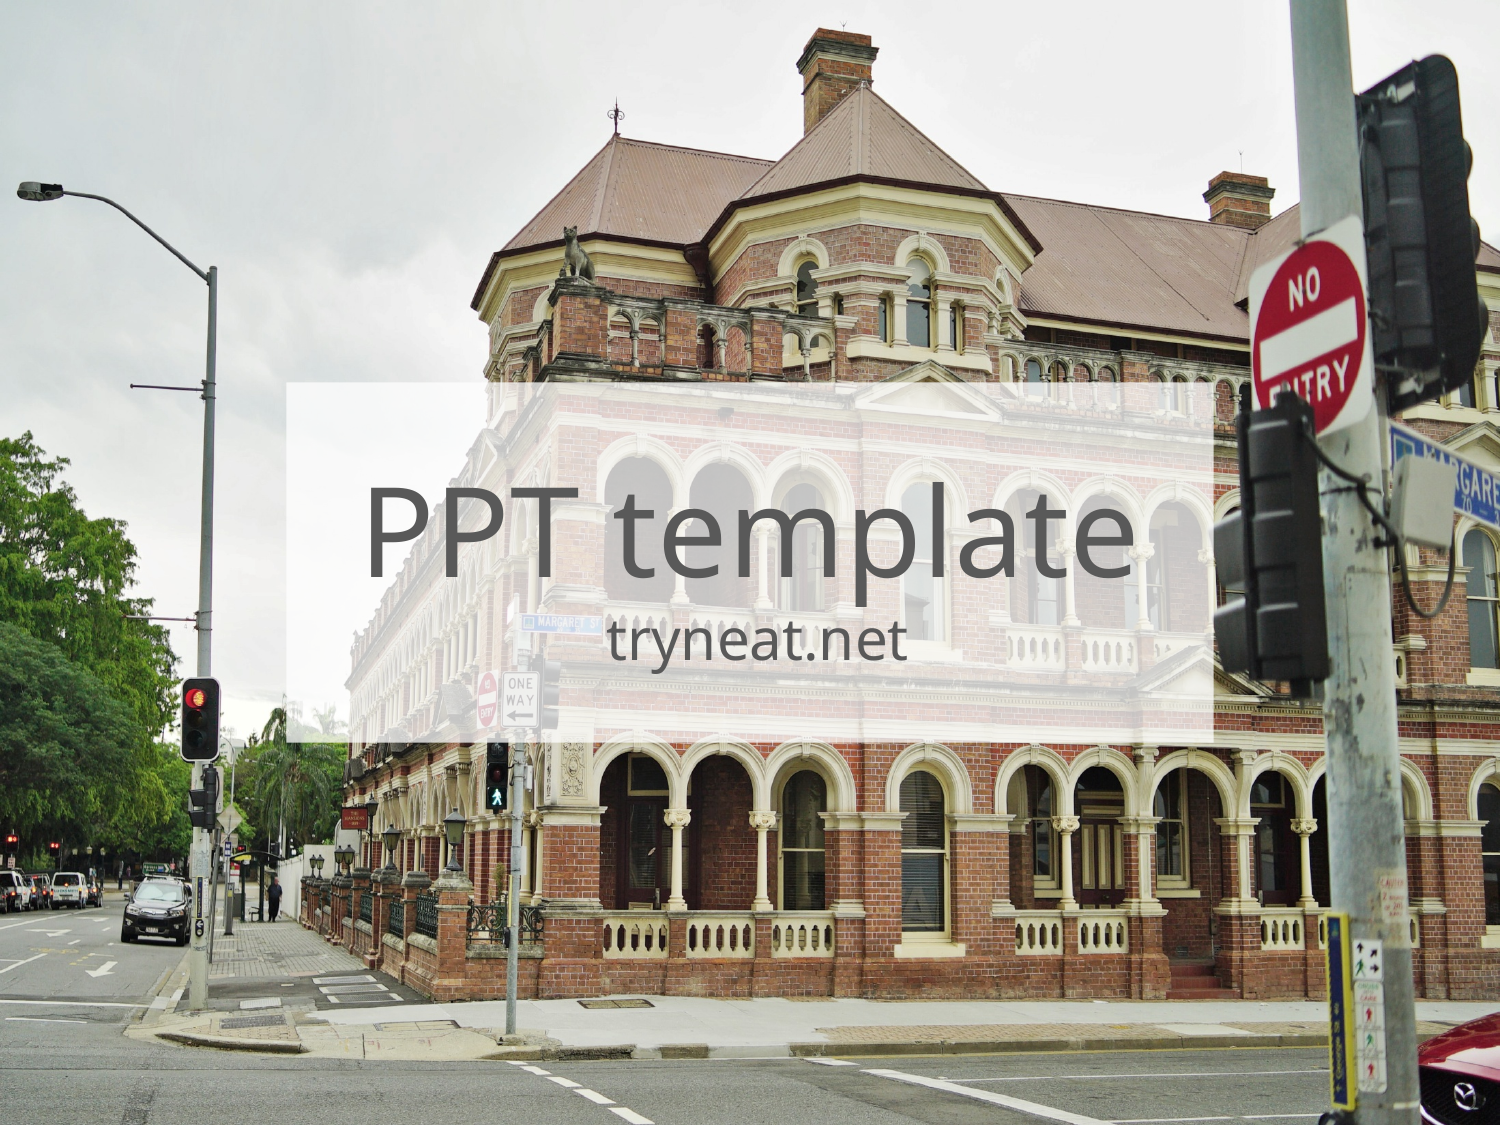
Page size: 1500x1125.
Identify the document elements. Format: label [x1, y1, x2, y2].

text_box [0, 0, 1500, 1125]
